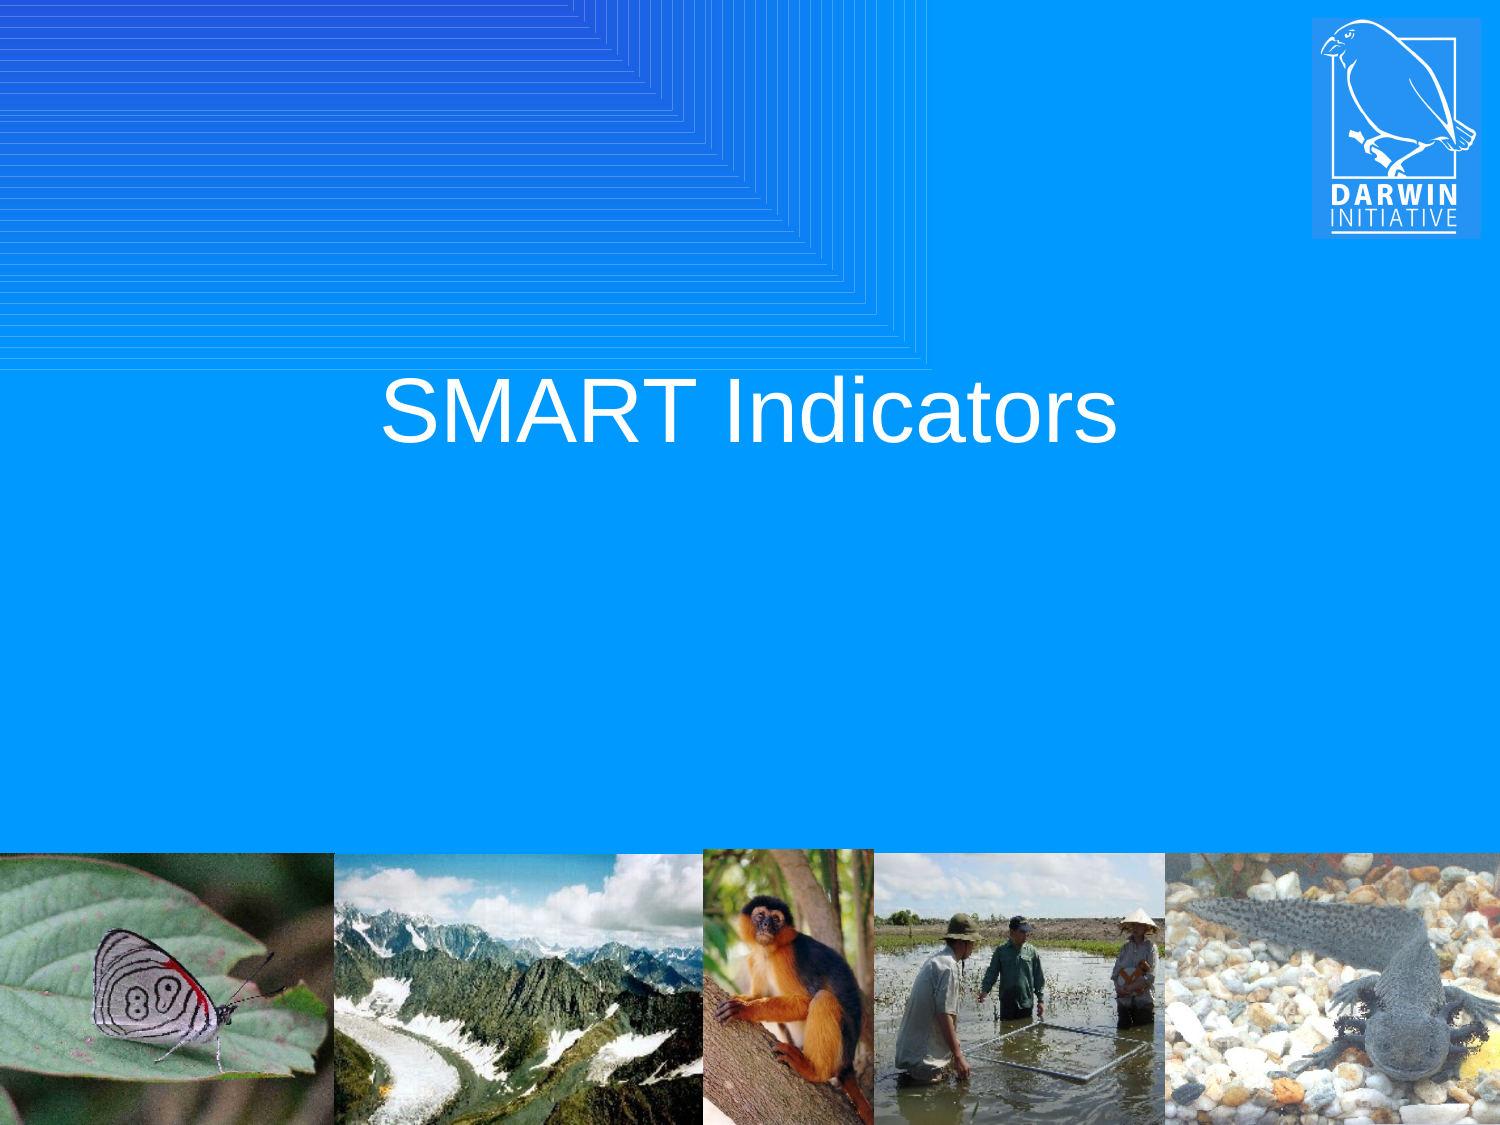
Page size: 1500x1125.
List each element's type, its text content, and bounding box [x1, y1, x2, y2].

picture [1312, 18, 1481, 239]
title SMART Indicators [112, 312, 1388, 500]
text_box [0, 849, 1500, 1125]
